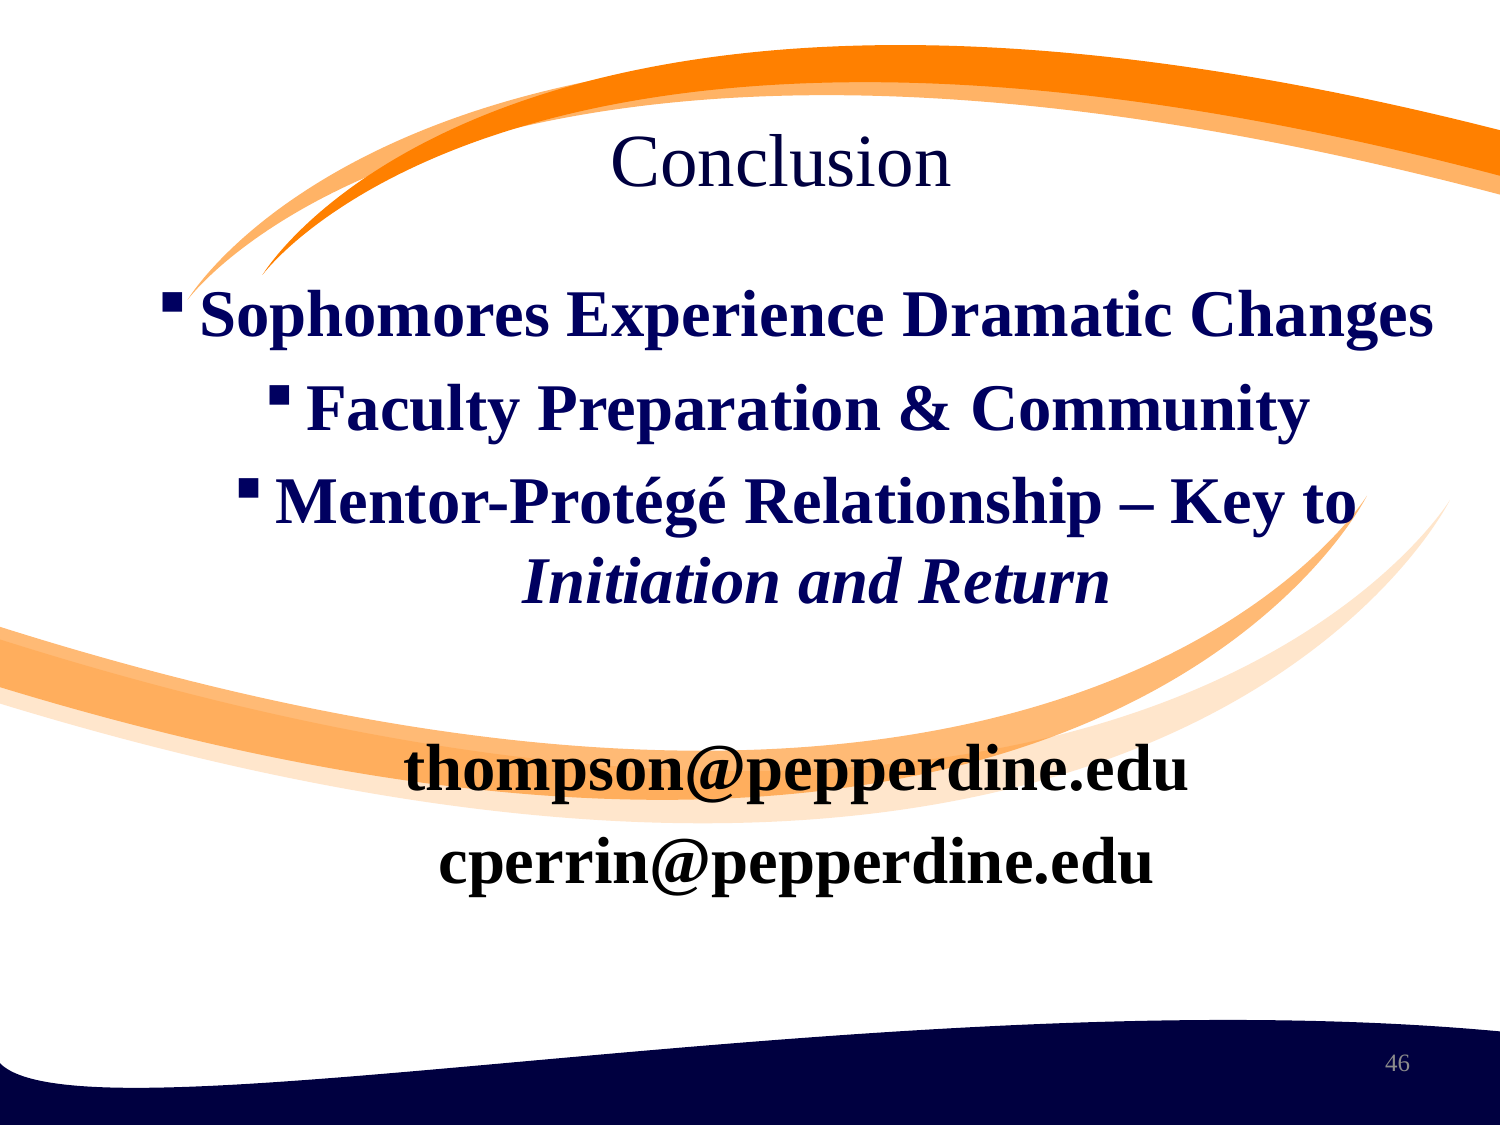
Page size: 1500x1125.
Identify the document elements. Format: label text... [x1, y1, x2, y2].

slide_number 46 [1074, 1024, 1425, 1100]
list Sophomores Experience Dramatic Changes Faculty Preparation & Community Mentor-Protégé Relationship – Key to Initiation and Return thompson@pepperdine.edu cperrin@pepperdine.edu [112, 262, 1463, 987]
title Conclusion [162, 50, 1400, 262]
